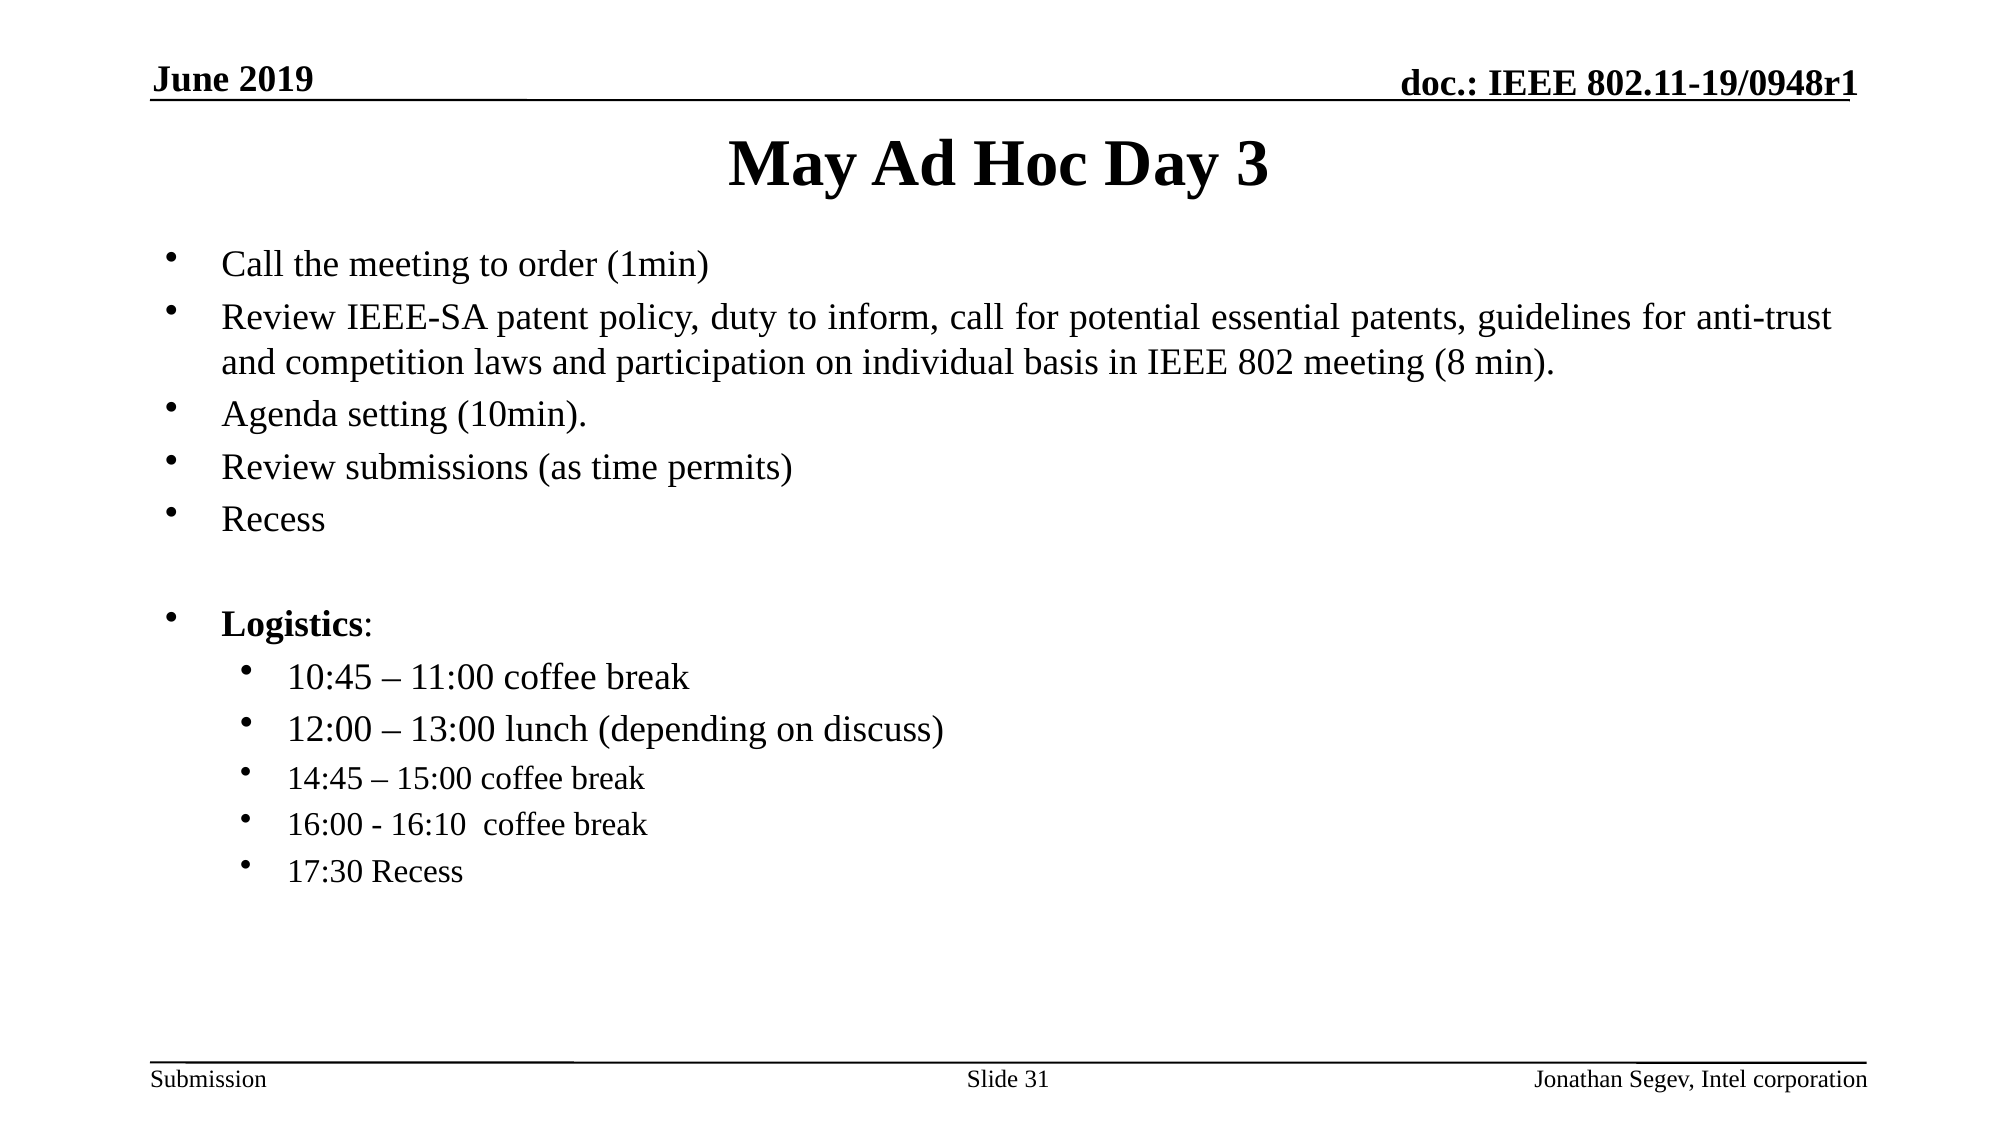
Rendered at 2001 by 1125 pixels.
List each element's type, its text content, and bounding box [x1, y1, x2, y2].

slide_number Slide 31 [950, 1061, 1067, 1123]
title May Ad Hoc Day 3 [149, 112, 1850, 205]
list Call the meeting to order (1min) Review IEEE-SA patent policy, duty to inform, call for potential essential patents, guidelines for anti-trust and competition laws and participation on individual basis in IEEE 802 meeting (8 min). Agenda setting (10min). Review submissions (as time permits) Recess Logistics: 10:45 – 11:00 coffee break 12:00 – 13:00 lunch (depending on discuss) 14:45 – 15:00 coffee break 16:00 - 16:10 coffee break 17:30 Recess [149, 231, 1850, 1000]
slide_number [152, 54, 563, 100]
footer Jonathan Segev, Intel corporation [1171, 1061, 1869, 1093]
